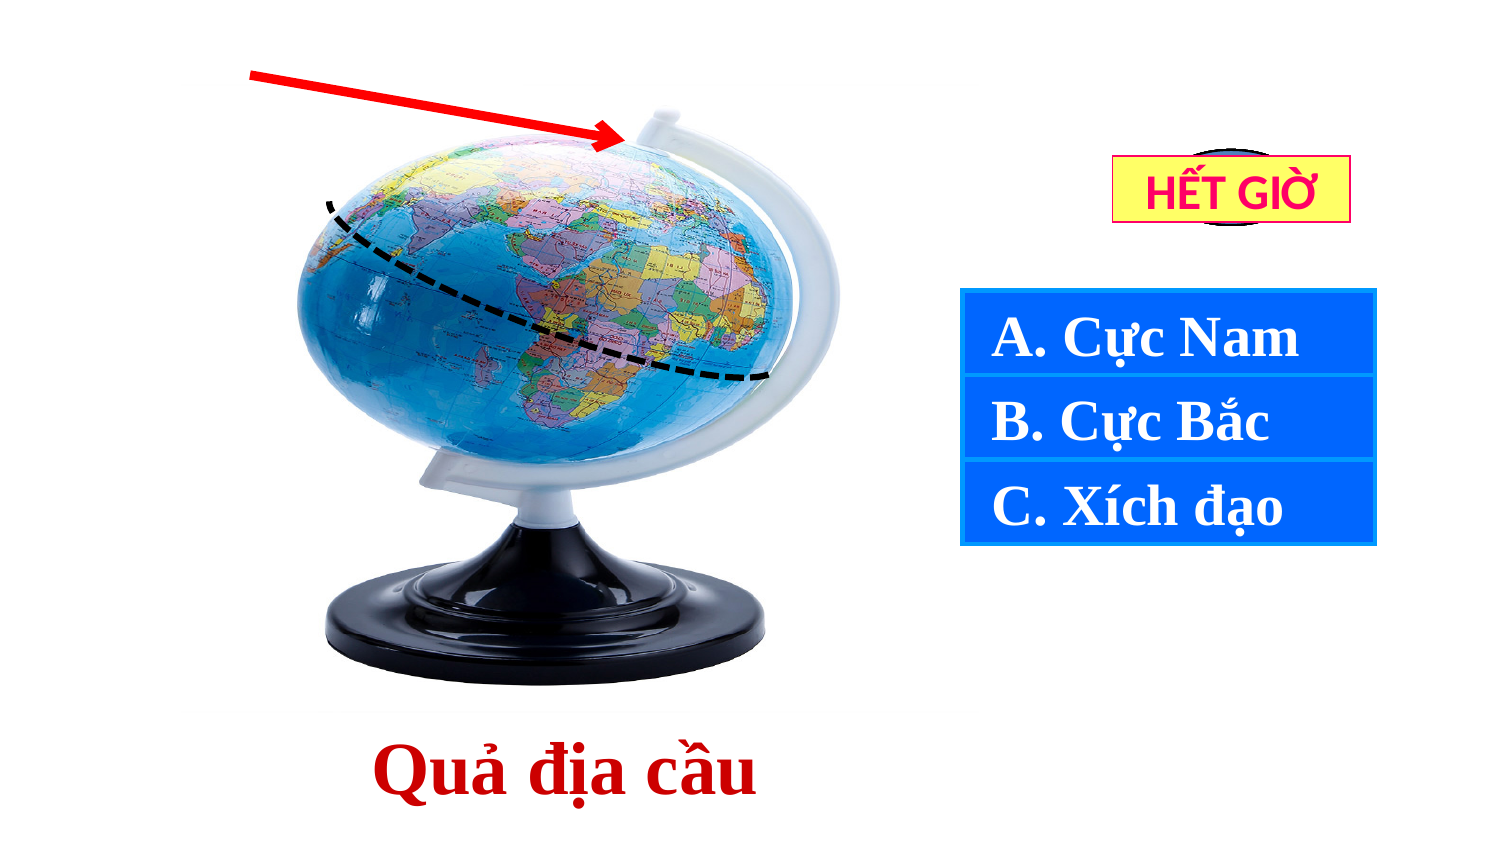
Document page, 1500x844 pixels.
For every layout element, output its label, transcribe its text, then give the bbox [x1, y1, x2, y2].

text_box Quả địa cầu [337, 721, 788, 818]
text_box 10 [1193, 149, 1269, 156]
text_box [249, 74, 626, 141]
text_box HẾT GIỜ [1112, 156, 1350, 222]
text_box B. Cực Bắc [1029, 375, 1375, 459]
text_box C. Xích đạo [1029, 459, 1375, 545]
text_box A. Cực Nam [1029, 290, 1375, 375]
picture [74, 84, 1026, 713]
